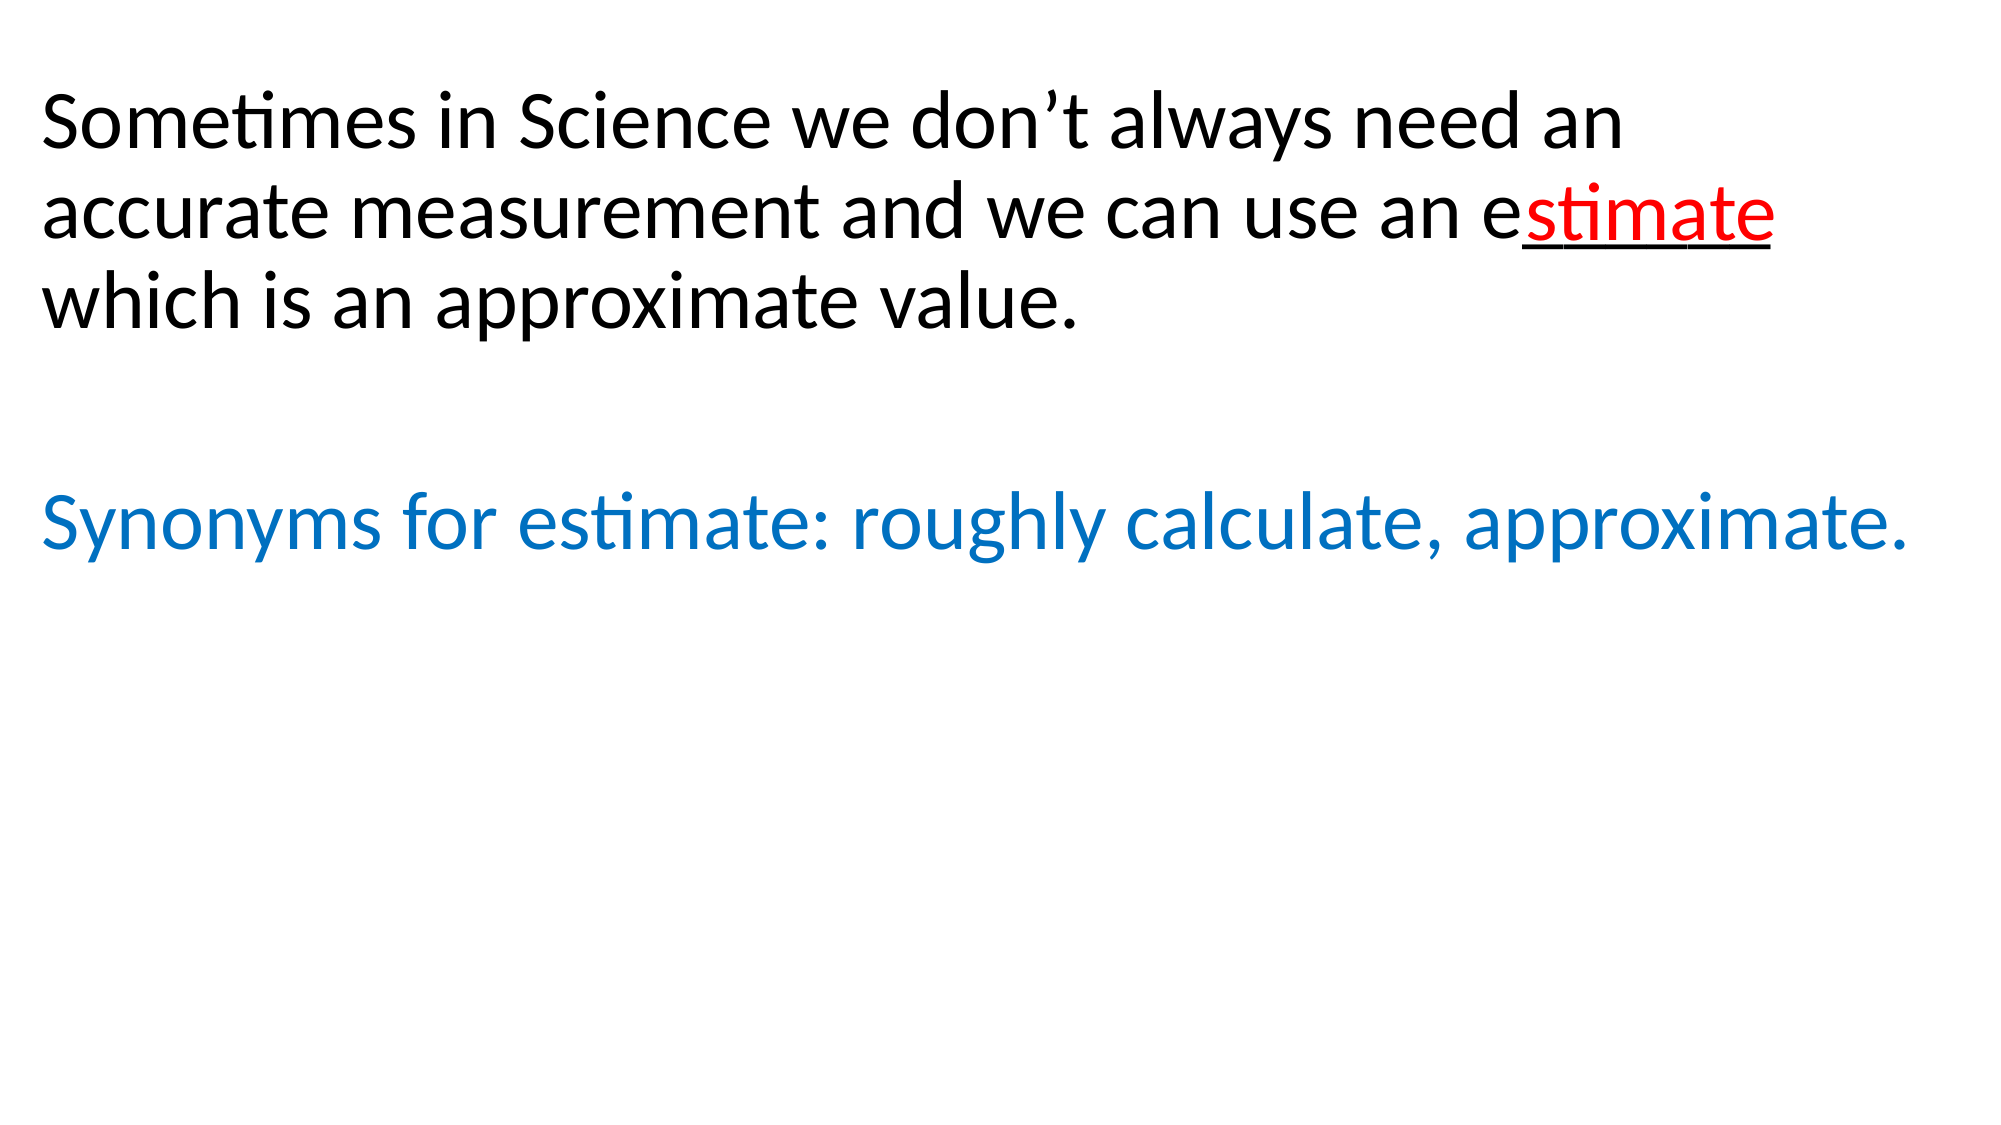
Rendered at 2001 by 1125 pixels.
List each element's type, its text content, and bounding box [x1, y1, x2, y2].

text_box stimate [1510, 149, 1793, 265]
list Sometimes in Science we don’t always need an accurate measurement and we can use an e______ which is an approximate value. Synonyms for estimate: roughly calculate, approximate. [26, 68, 1939, 783]
